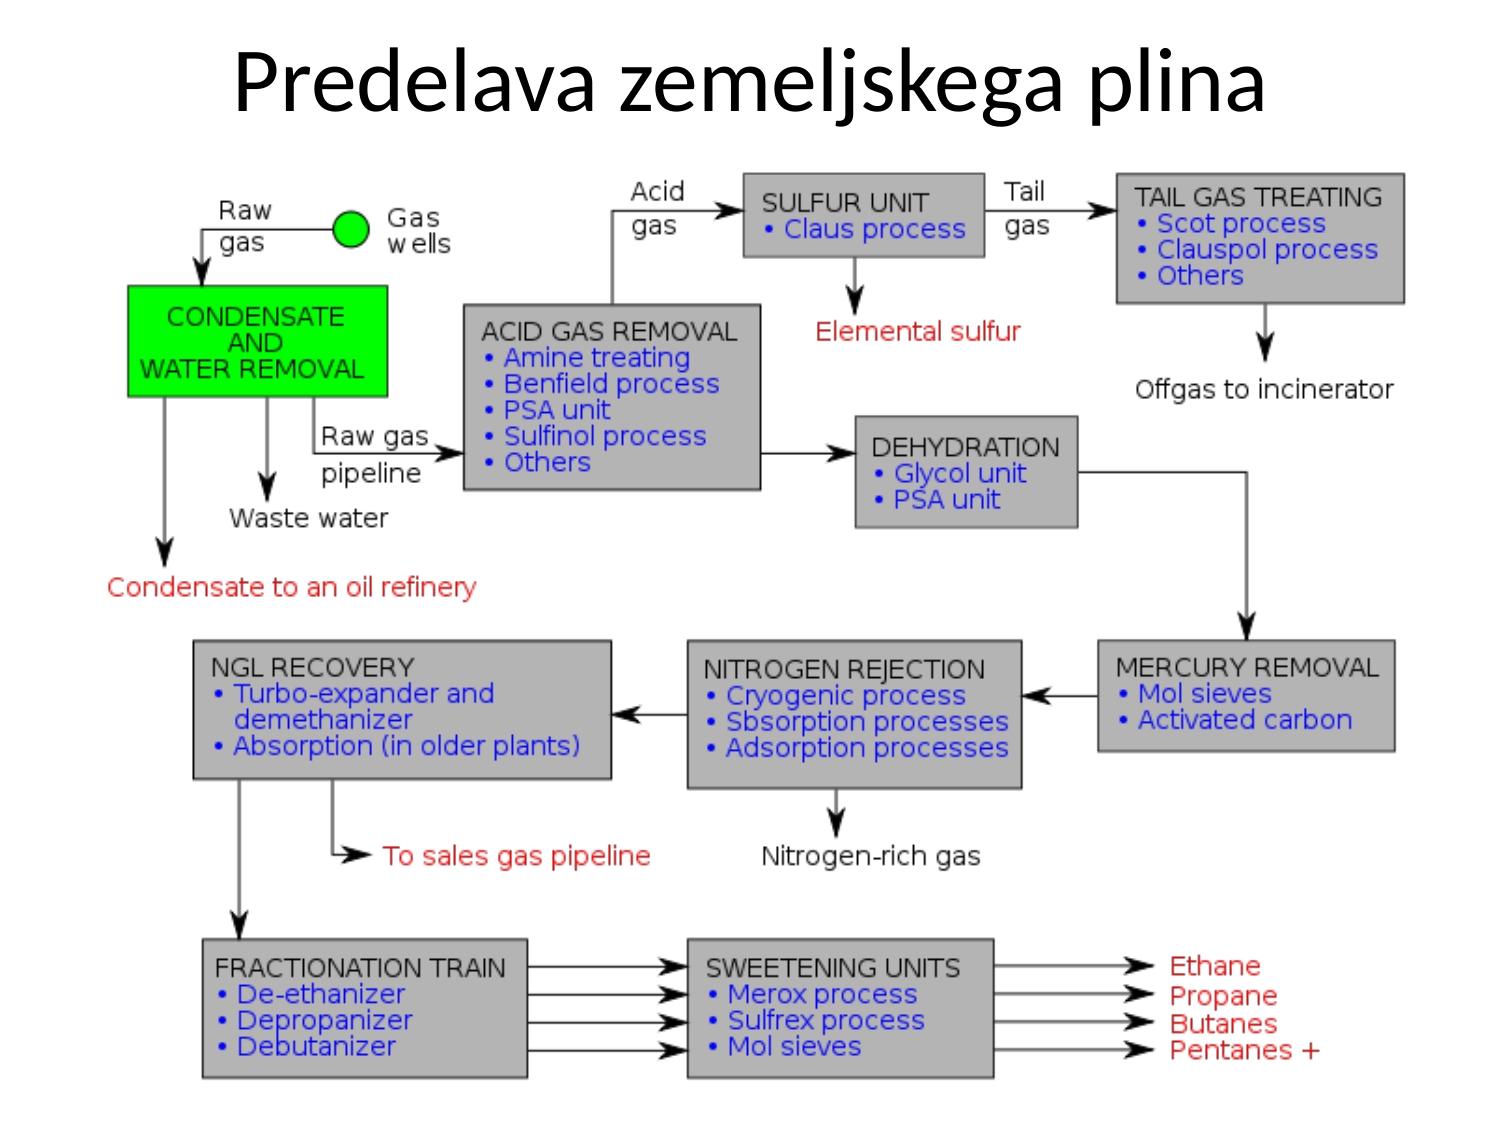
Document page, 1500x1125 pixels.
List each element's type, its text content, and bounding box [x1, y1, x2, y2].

title Predelava zemeljskega plina [76, 0, 1427, 145]
picture [52, 147, 1442, 1125]
